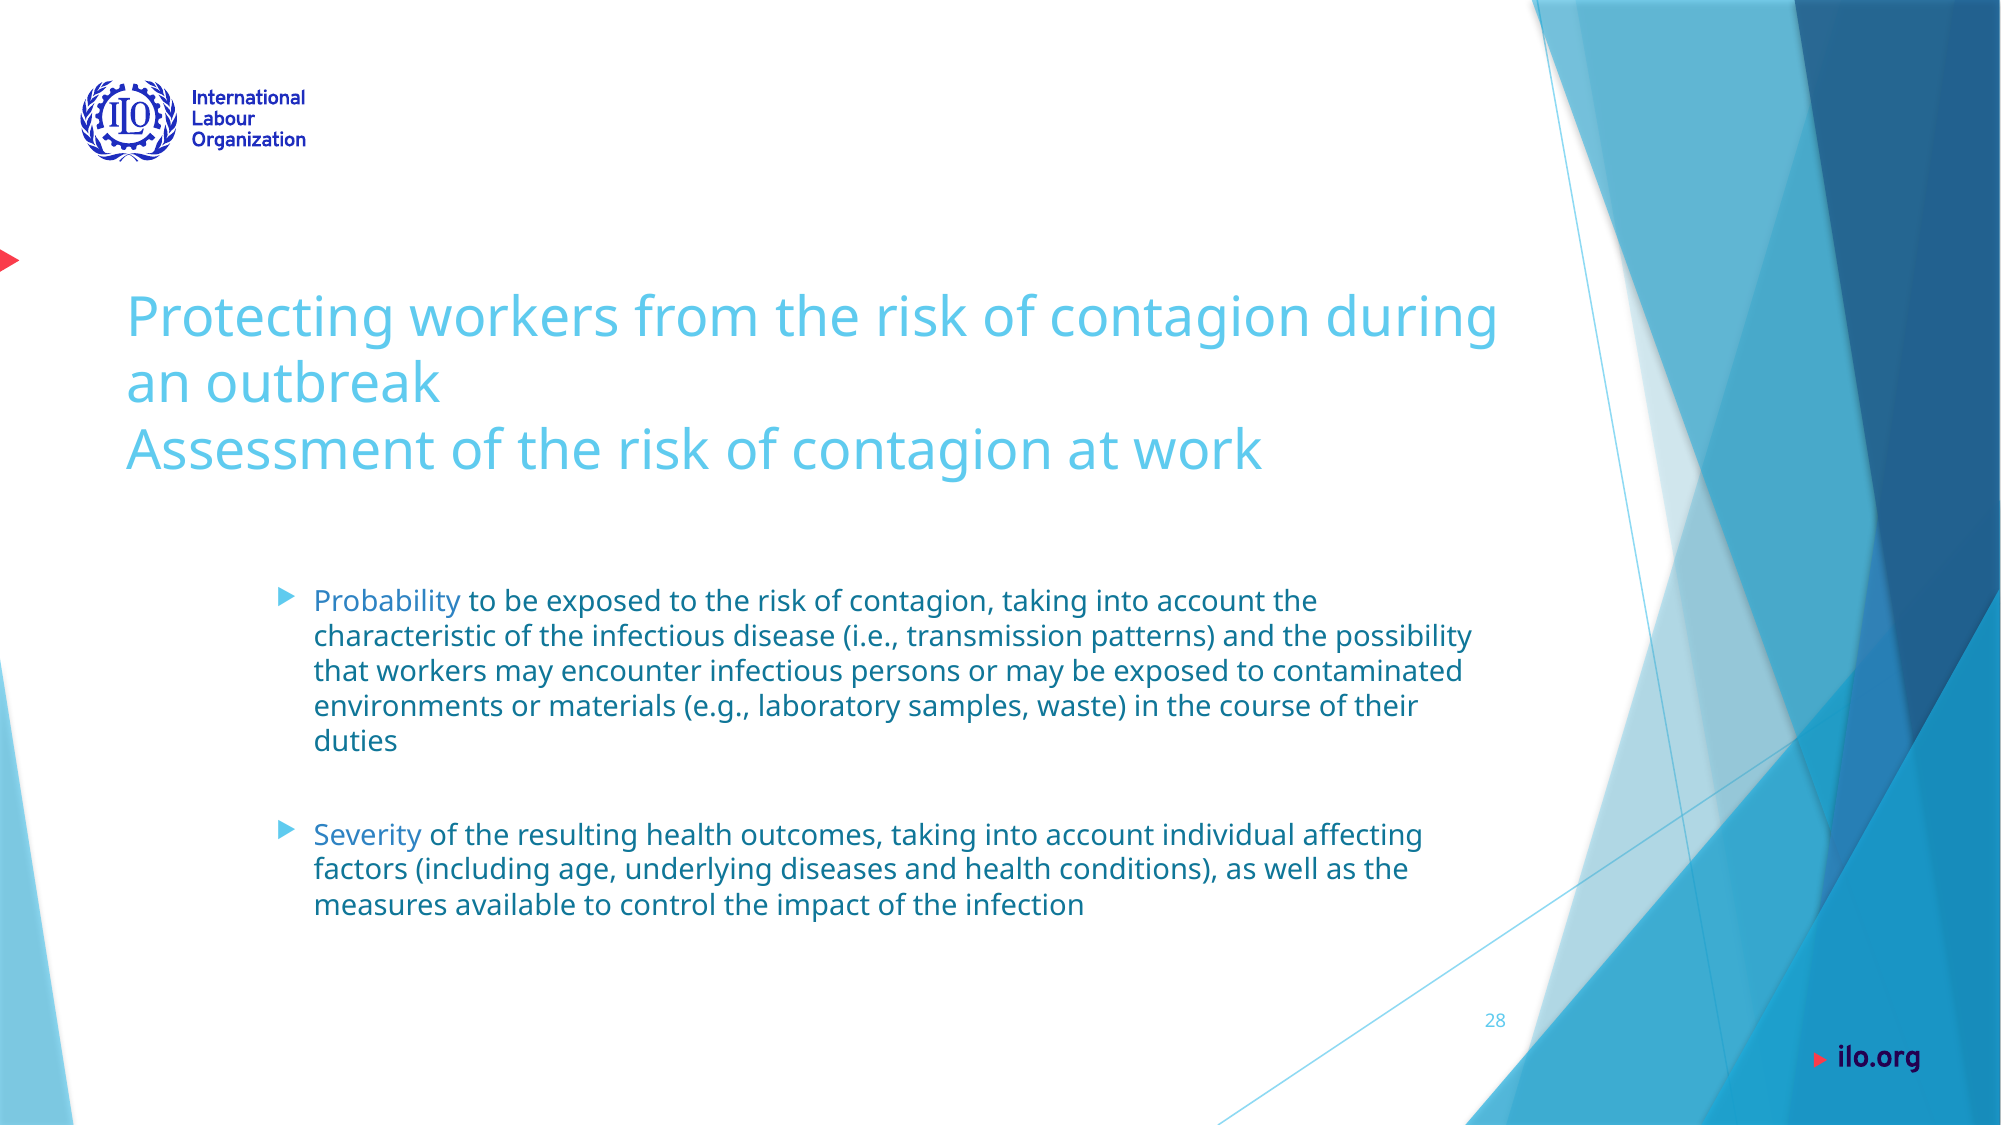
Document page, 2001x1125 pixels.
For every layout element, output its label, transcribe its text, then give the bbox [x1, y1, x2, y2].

slide_number 28 [1409, 991, 1522, 1051]
list Probability to be exposed to the risk of contagion, taking into account the characteristic of the infectious disease (i.e., transmission patterns) and the possibility that workers may encounter infectious persons or may be exposed to contaminated environments or materials (e.g., laboratory samples, waste) in the course of their duties Severity of the resulting health outcomes, taking into account individual affecting factors (including age, underlying diseases and health conditions), as well as the measures available to control the impact of the infection [111, 575, 1522, 992]
title Protecting workers from the risk of contagion during an outbreak Assessment of the risk of contagion at work [111, 273, 1522, 490]
